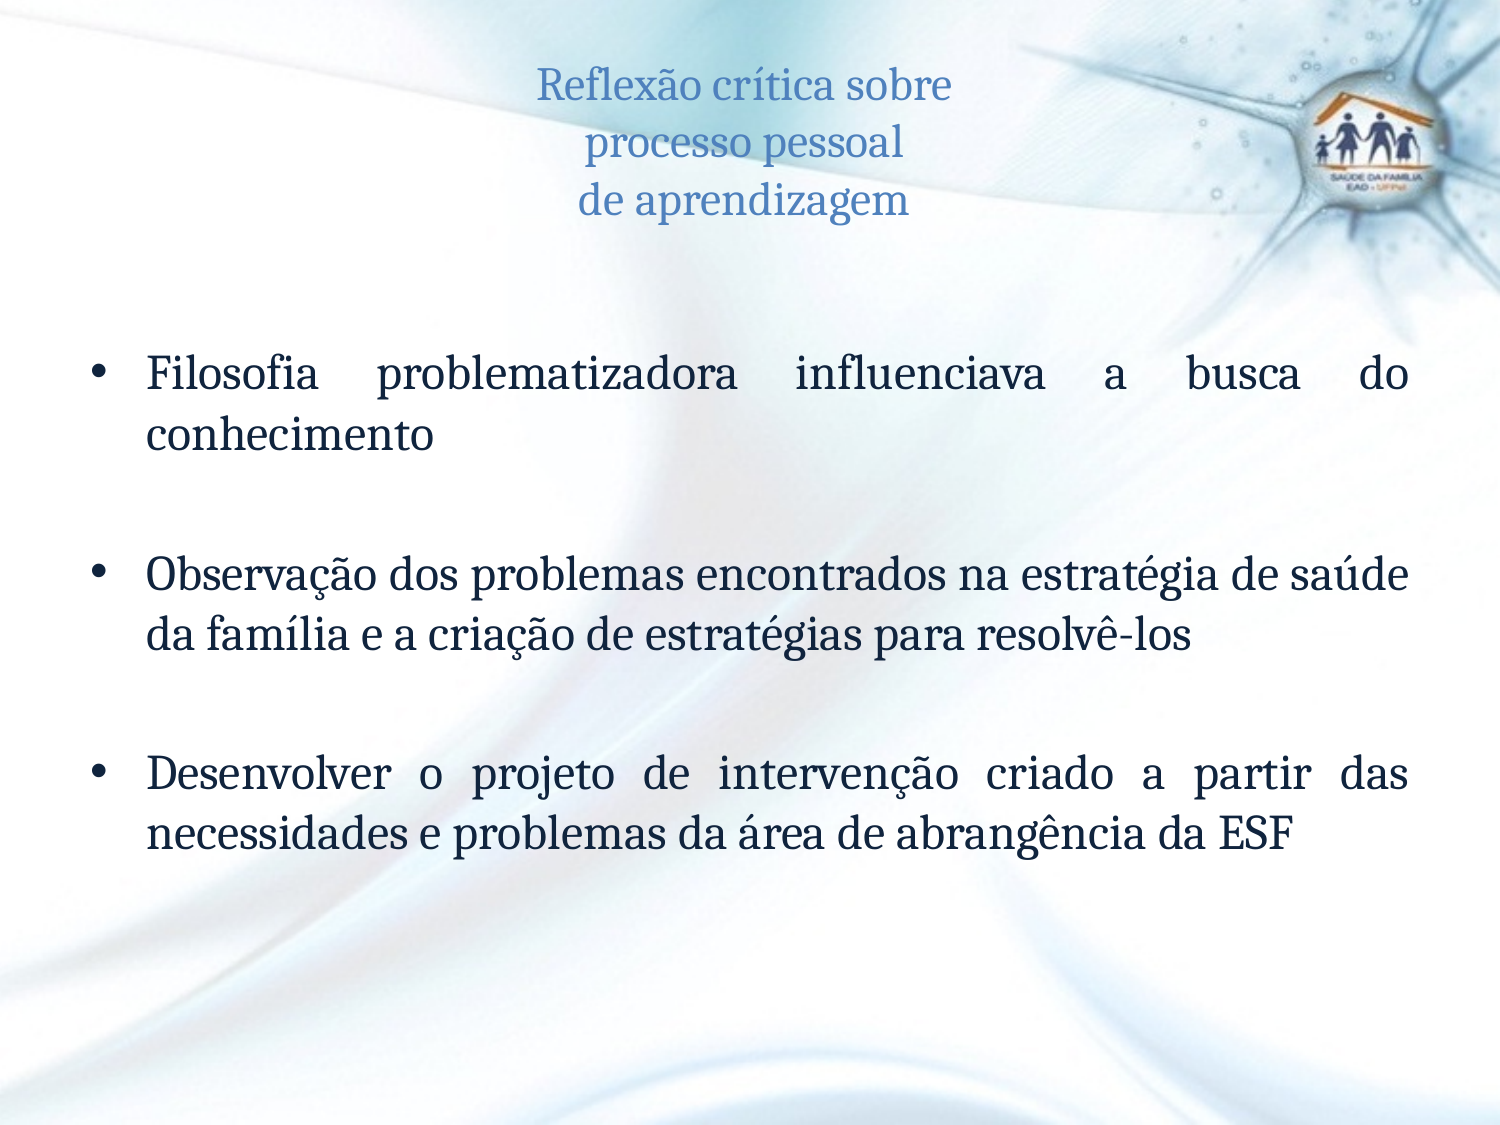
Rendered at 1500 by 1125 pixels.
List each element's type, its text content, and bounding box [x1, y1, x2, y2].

picture [0, 0, 1500, 1125]
title Reflexão crítica sobre processo pessoal de aprendizagem [75, 45, 1425, 233]
list Filosofia problematizadora influenciava a busca do conhecimento Observação dos problemas encontrados na estratégia de saúde da família e a criação de estratégias para resolvê-los Desenvolver o projeto de intervenção criado a partir das necessidades e problemas da área de abrangência da ESF [75, 262, 1425, 1005]
